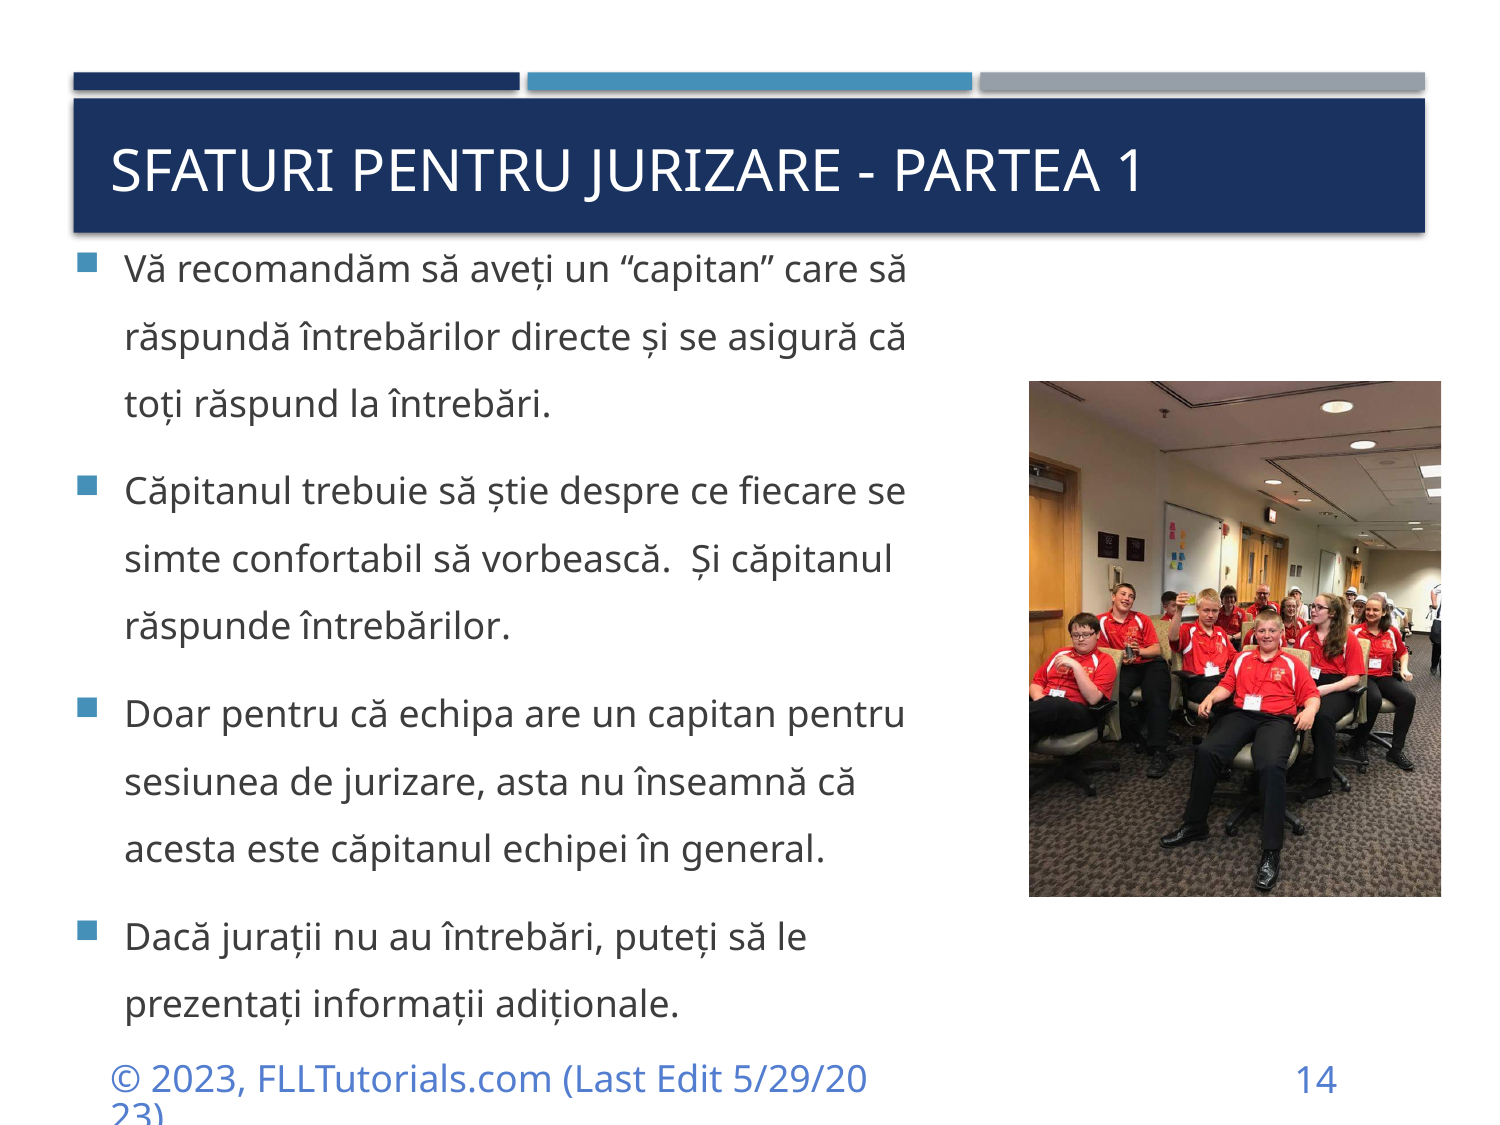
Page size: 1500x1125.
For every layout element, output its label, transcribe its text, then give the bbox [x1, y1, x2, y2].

title Sfaturi pentru jurizare - Partea 1 [95, 112, 1406, 211]
slide_number 14 [1279, 1048, 1406, 1109]
footer © 2023, FLLTutorials.com (Last Edit 5/29/2023) [95, 1047, 895, 1108]
picture [1028, 381, 1442, 898]
list Vă recomandăm să aveți un “capitan” care să răspundă întrebărilor directe și se asigură că toți răspund la întrebări. Căpitanul trebuie să știe despre ce fiecare se simte confortabil să vorbească. Și căpitanul răspunde întrebărilor. Doar pentru că echipa are un capitan pentru sesiunea de jurizare, asta nu înseamnă că acesta este căpitanul echipei în general. Dacă jurații nu au întrebări, puteți să le prezentați informații adiționale. [58, 214, 992, 1025]
